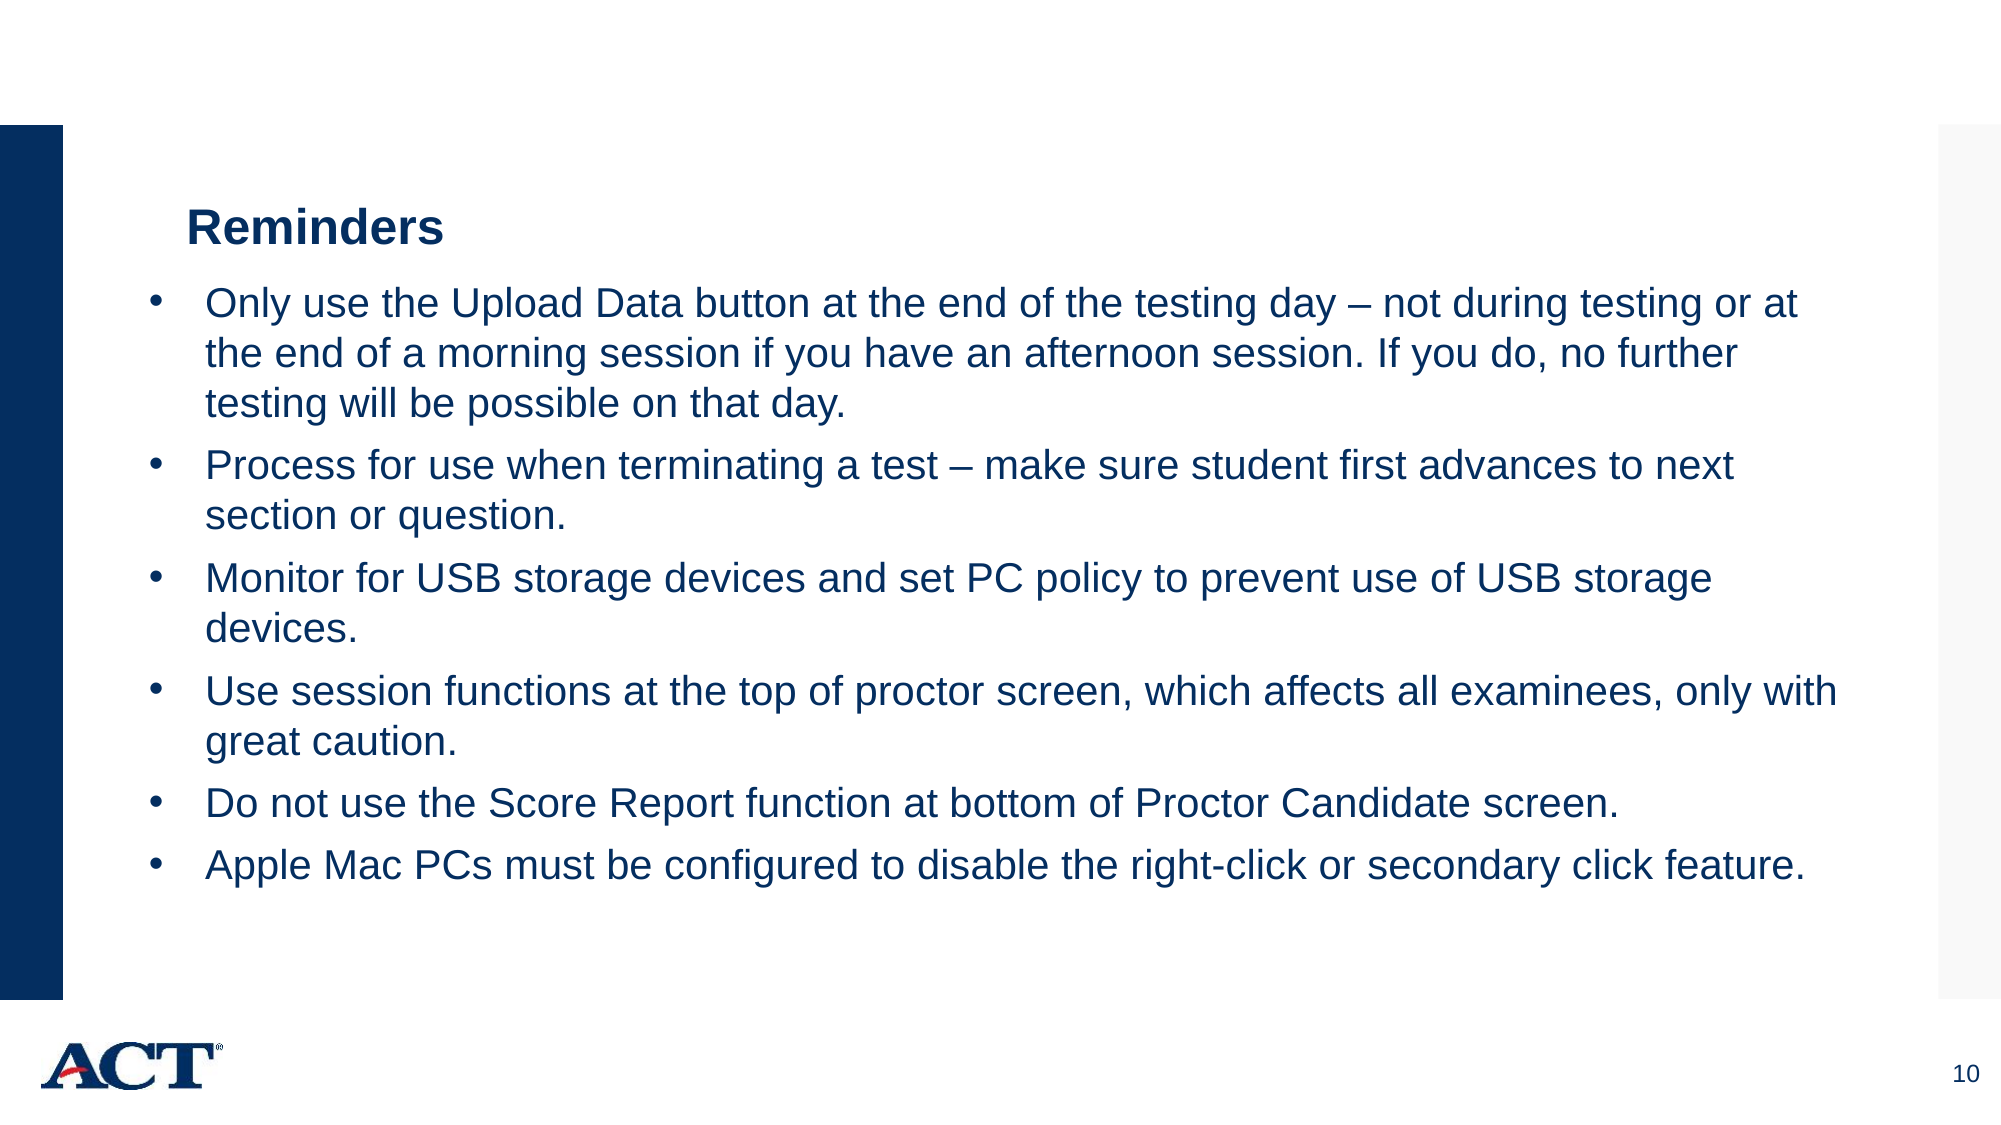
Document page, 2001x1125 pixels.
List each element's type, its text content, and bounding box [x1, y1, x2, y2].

list Only use the Upload Data button at the end of the testing day – not during testing or at the end of a morning session if you have an afternoon session. If you do, no further testing will be possible on that day. Process for use when terminating a test – make sure student first advances to next section or question. Monitor for USB storage devices and set PC policy to prevent use of USB storage devices. Use session functions at the top of proctor screen, which affects all examinees, only with great caution. Do not use the Score Report function at bottom of Proctor Candidate screen. Apple Mac PCs must be configured to disable the right-click or secondary click feature. [133, 286, 1862, 947]
picture [41, 1042, 223, 1090]
list Reminders [133, 138, 1862, 271]
slide_number 10 [1744, 1042, 1996, 1103]
